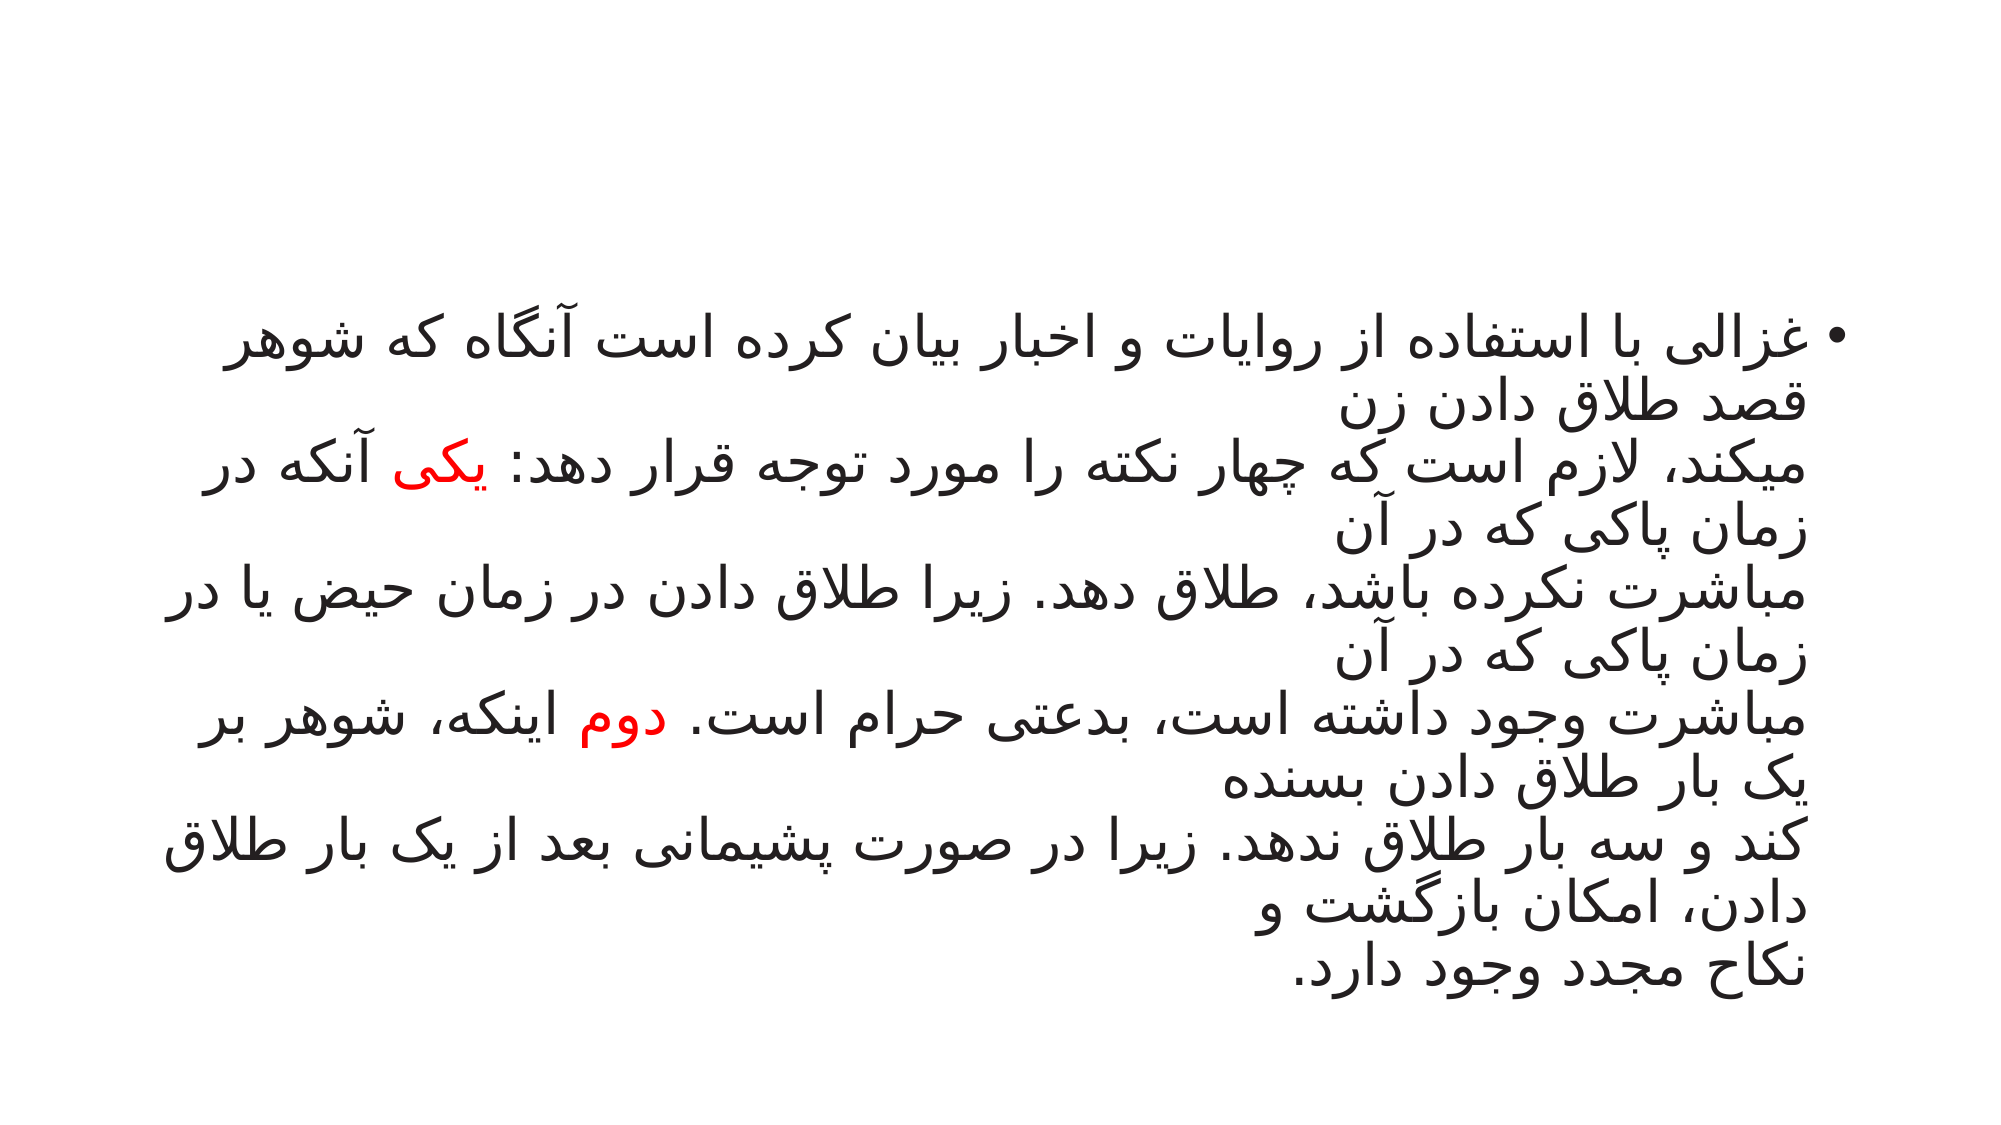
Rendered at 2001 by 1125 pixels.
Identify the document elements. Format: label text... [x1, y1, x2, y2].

list غزالی با استفاده از روایات و اخبار بیان کرده است آنگاه که شوهر قصد طلاق دادن زن میکند، لازم است که چهار نکته را مورد توجه قرار دهد: یکی آنکه در زمان پاکی که در آن مباشرت نکرده باشد، طلاق دهد. زیرا طلاق دادن در زمان حیض یا در زمان پاکی که در آن مباشرت وجود داشته است، بدعتی حرام است. دوم اینکه، شوهر بر یک بار طلاق دادن بسنده کند و سه بار طلاق ندهد. زیرا در صورت پشیمانی بعد از یک بار طلاق دادن، امکان بازگشت و نکاح مجدد وجود دارد. [137, 299, 1863, 1014]
